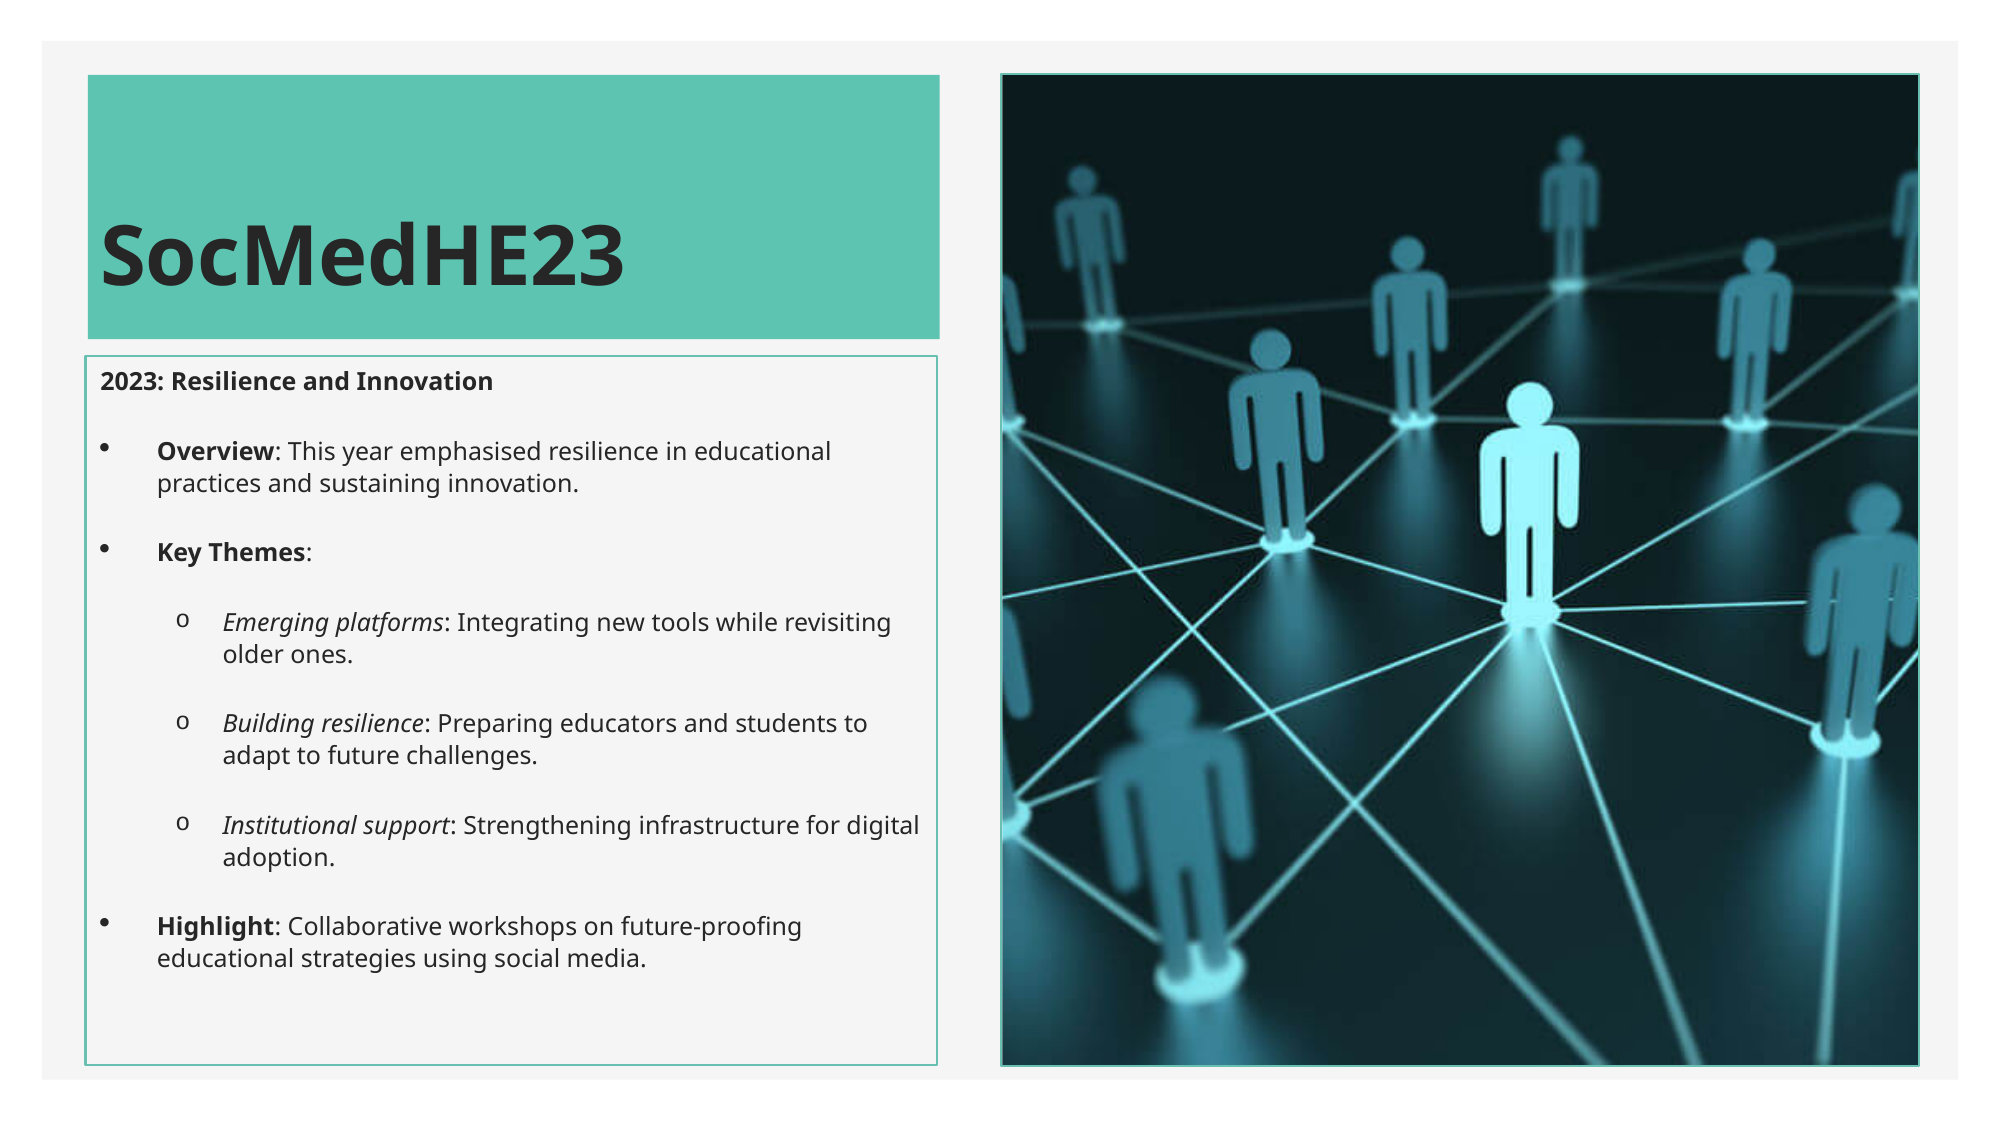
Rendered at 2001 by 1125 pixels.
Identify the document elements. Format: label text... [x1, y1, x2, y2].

list 2023: Resilience and Innovation Overview: This year emphasised resilience in educational practices and sustaining innovation. Key Themes: Emerging platforms: Integrating new tools while revisiting older ones. Building resilience: Preparing educators and students to adapt to future challenges. Institutional support: Strengthening infrastructure for digital adoption. Highlight: Collaborative workshops on future-proofing educational strategies using social media. [84, 355, 938, 1066]
picture [1002, 74, 1919, 1065]
title SocMedHE23 [85, 73, 938, 310]
